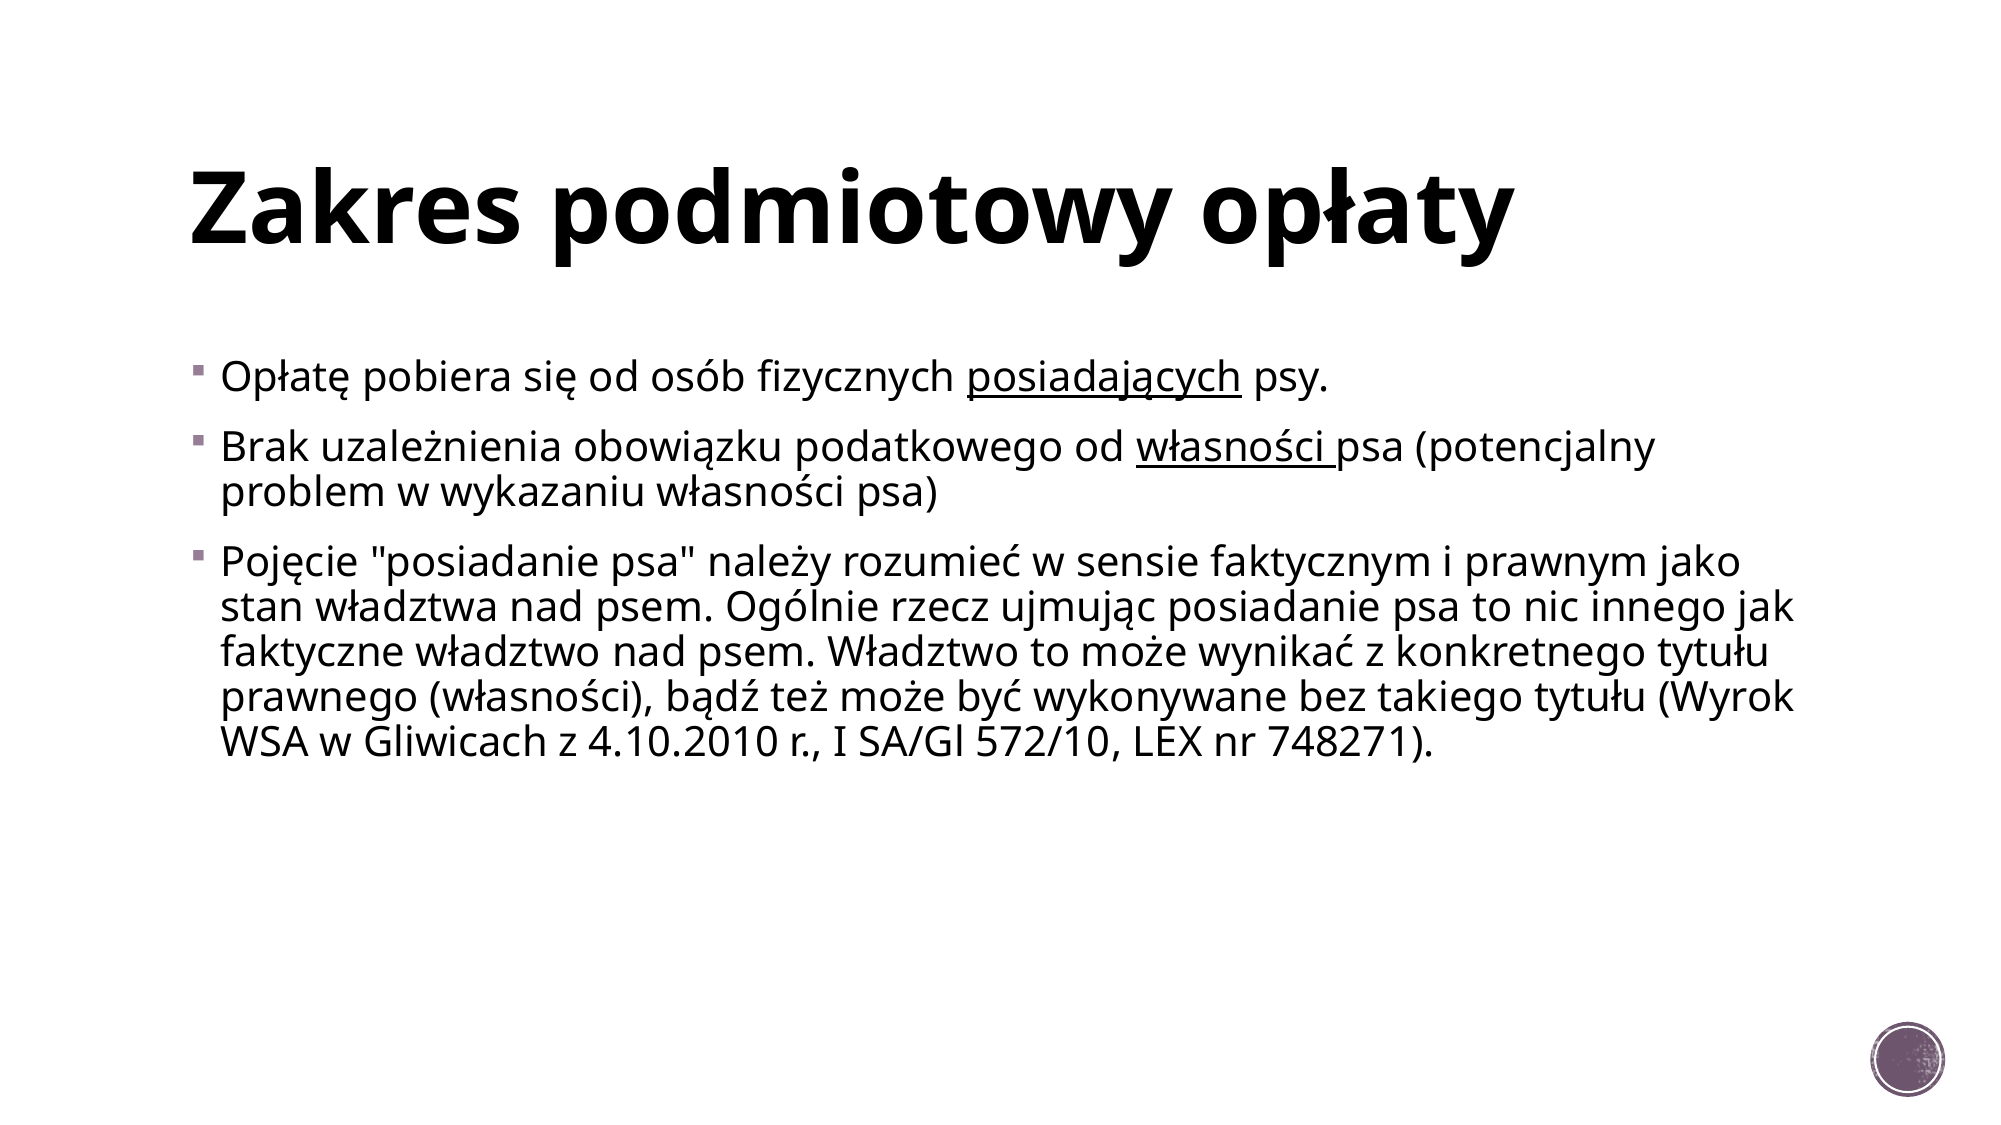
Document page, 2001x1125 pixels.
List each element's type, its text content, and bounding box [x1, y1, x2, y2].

list Opłatę pobiera się od osób fizycznych posiadających psy. Brak uzależnienia obowiązku podatkowego od własności psa (potencjalny problem w wykazaniu własności psa) Pojęcie "posiadanie psa" należy rozumieć w sensie faktycznym i prawnym jako stan władztwa nad psem. Ogólnie rzecz ujmując posiadanie psa to nic innego jak faktyczne władztwo nad psem. Władztwo to może wynikać z konkretnego tytułu prawnego (własności), bądź też może być wykonywane bez takiego tytułu (Wyrok WSA w Gliwicach z 4.10.2010 r., I SA/Gl 572/10, LEX nr 748271). [175, 348, 1826, 1013]
title Zakres podmiotowy opłaty [175, 79, 1826, 344]
